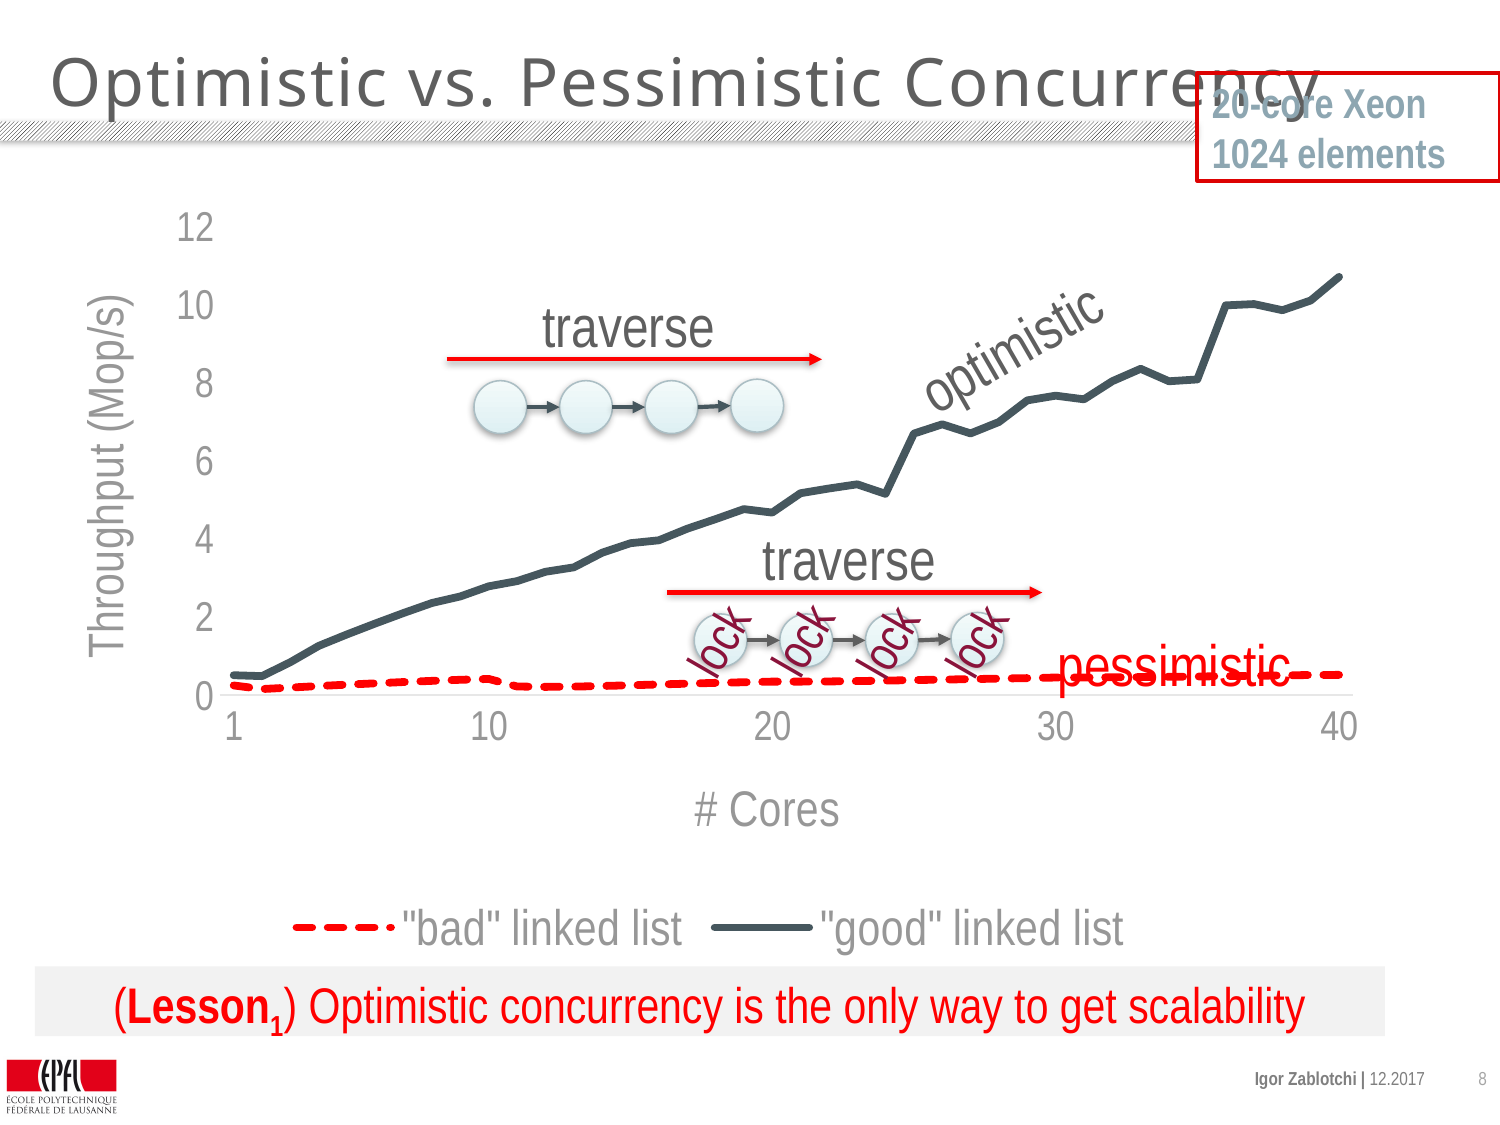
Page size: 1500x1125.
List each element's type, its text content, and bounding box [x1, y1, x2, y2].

list (Lesson1) Optimistic concurrency is the only way to get scalability [34, 974, 1385, 1037]
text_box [446, 281, 823, 434]
picture [3, 1056, 120, 1117]
title Optimistic vs. Pessimistic Concurrency [35, 32, 1385, 135]
chart [34, 186, 1386, 967]
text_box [666, 514, 1043, 694]
list 20-core Xeon 1024 elements [1195, 71, 1500, 183]
